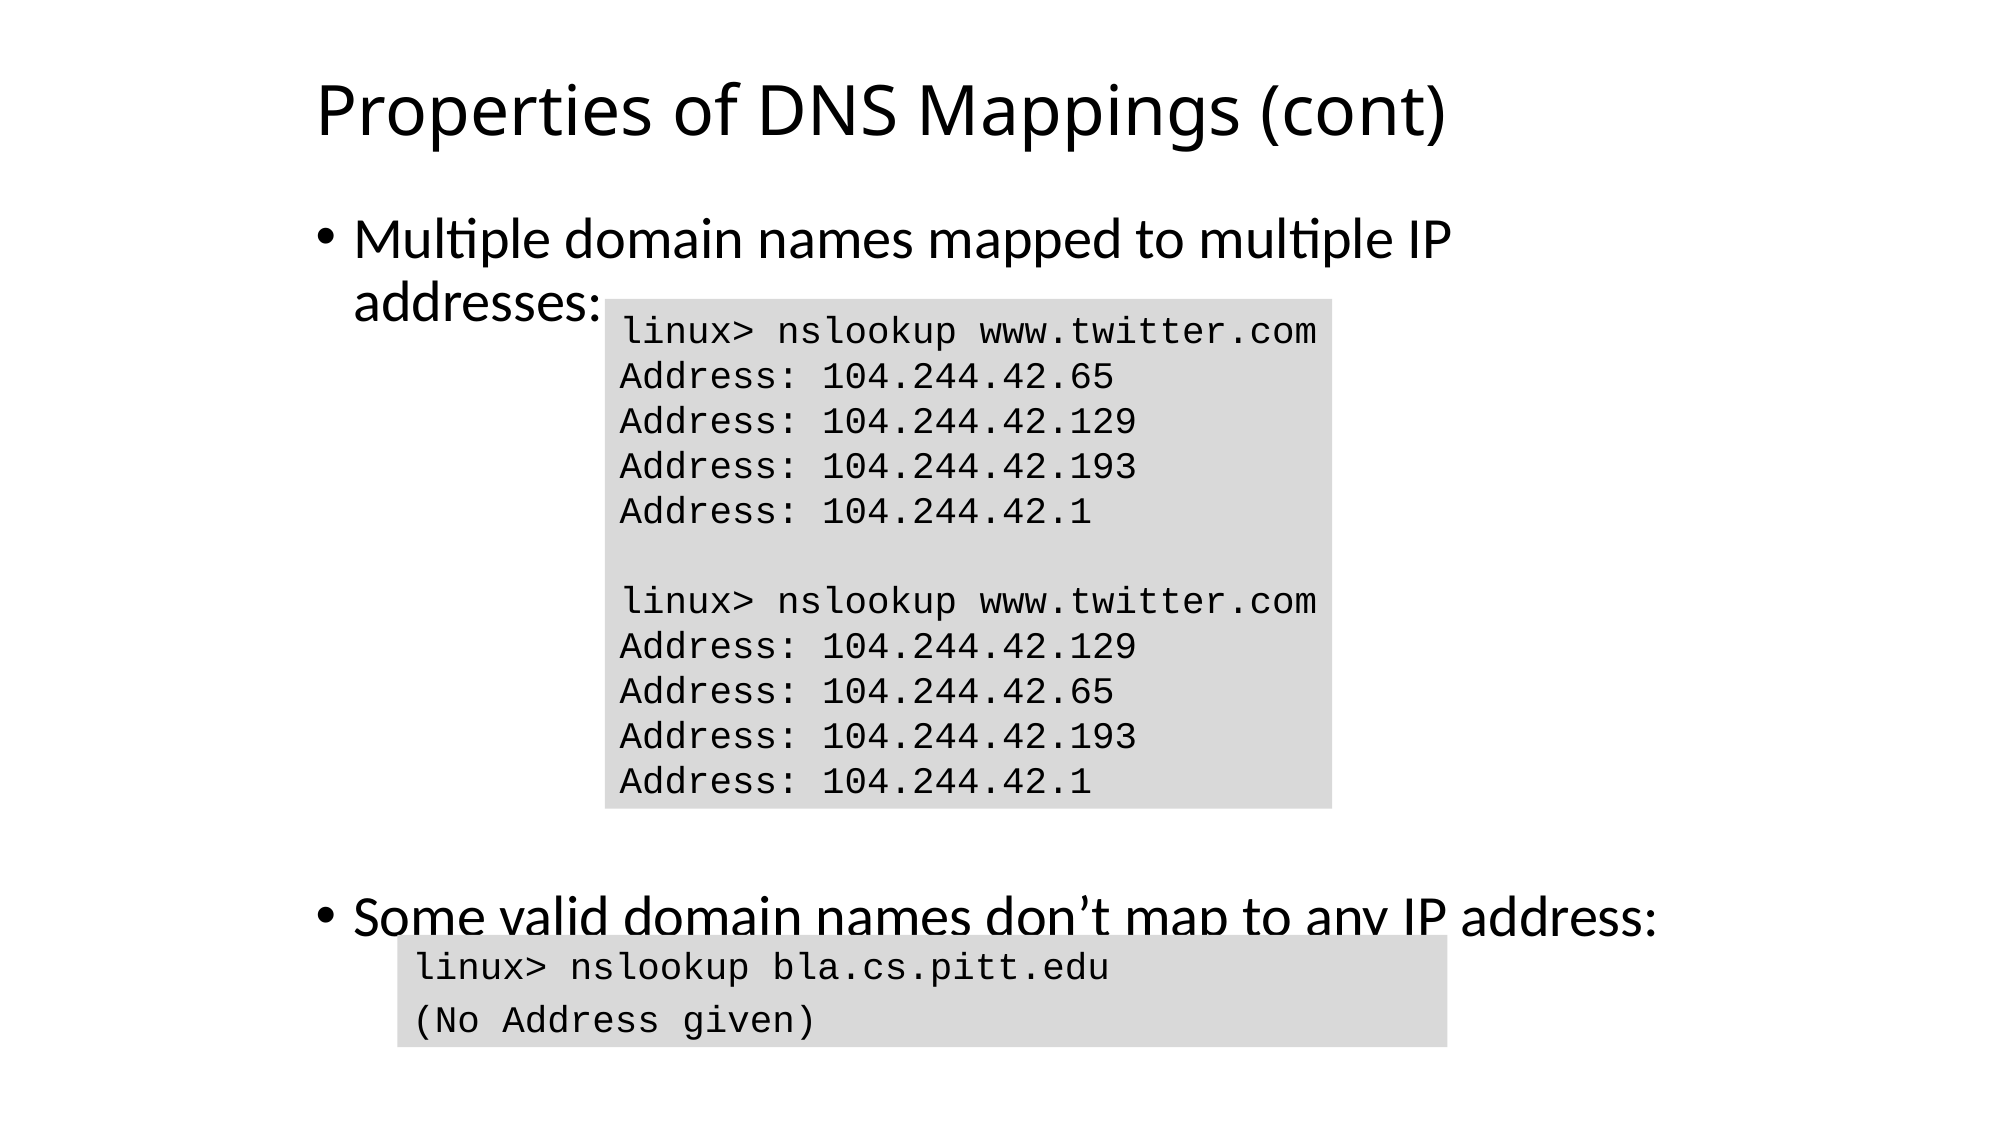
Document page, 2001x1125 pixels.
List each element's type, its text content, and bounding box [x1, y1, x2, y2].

list Multiple domain names mapped to multiple IP addresses: Some valid domain names don’t map to any IP address: [300, 200, 1729, 1088]
title Properties of DNS Mappings (cont) [300, 46, 1546, 179]
text_box linux> nslookup www.twitter.com Address: 104.244.42.65 Address: 104.244.42.129 Address: 104.244.42.193 Address: 104.244.42.1 linux> nslookup www.twitter.com Address: 104.244.42.129 Address: 104.244.42.65 Address: 104.244.42.193 Address: 104.244.42.1 [604, 298, 1333, 809]
text_box linux> nslookup bla.cs.pitt.edu (No Address given) [397, 934, 1448, 1048]
